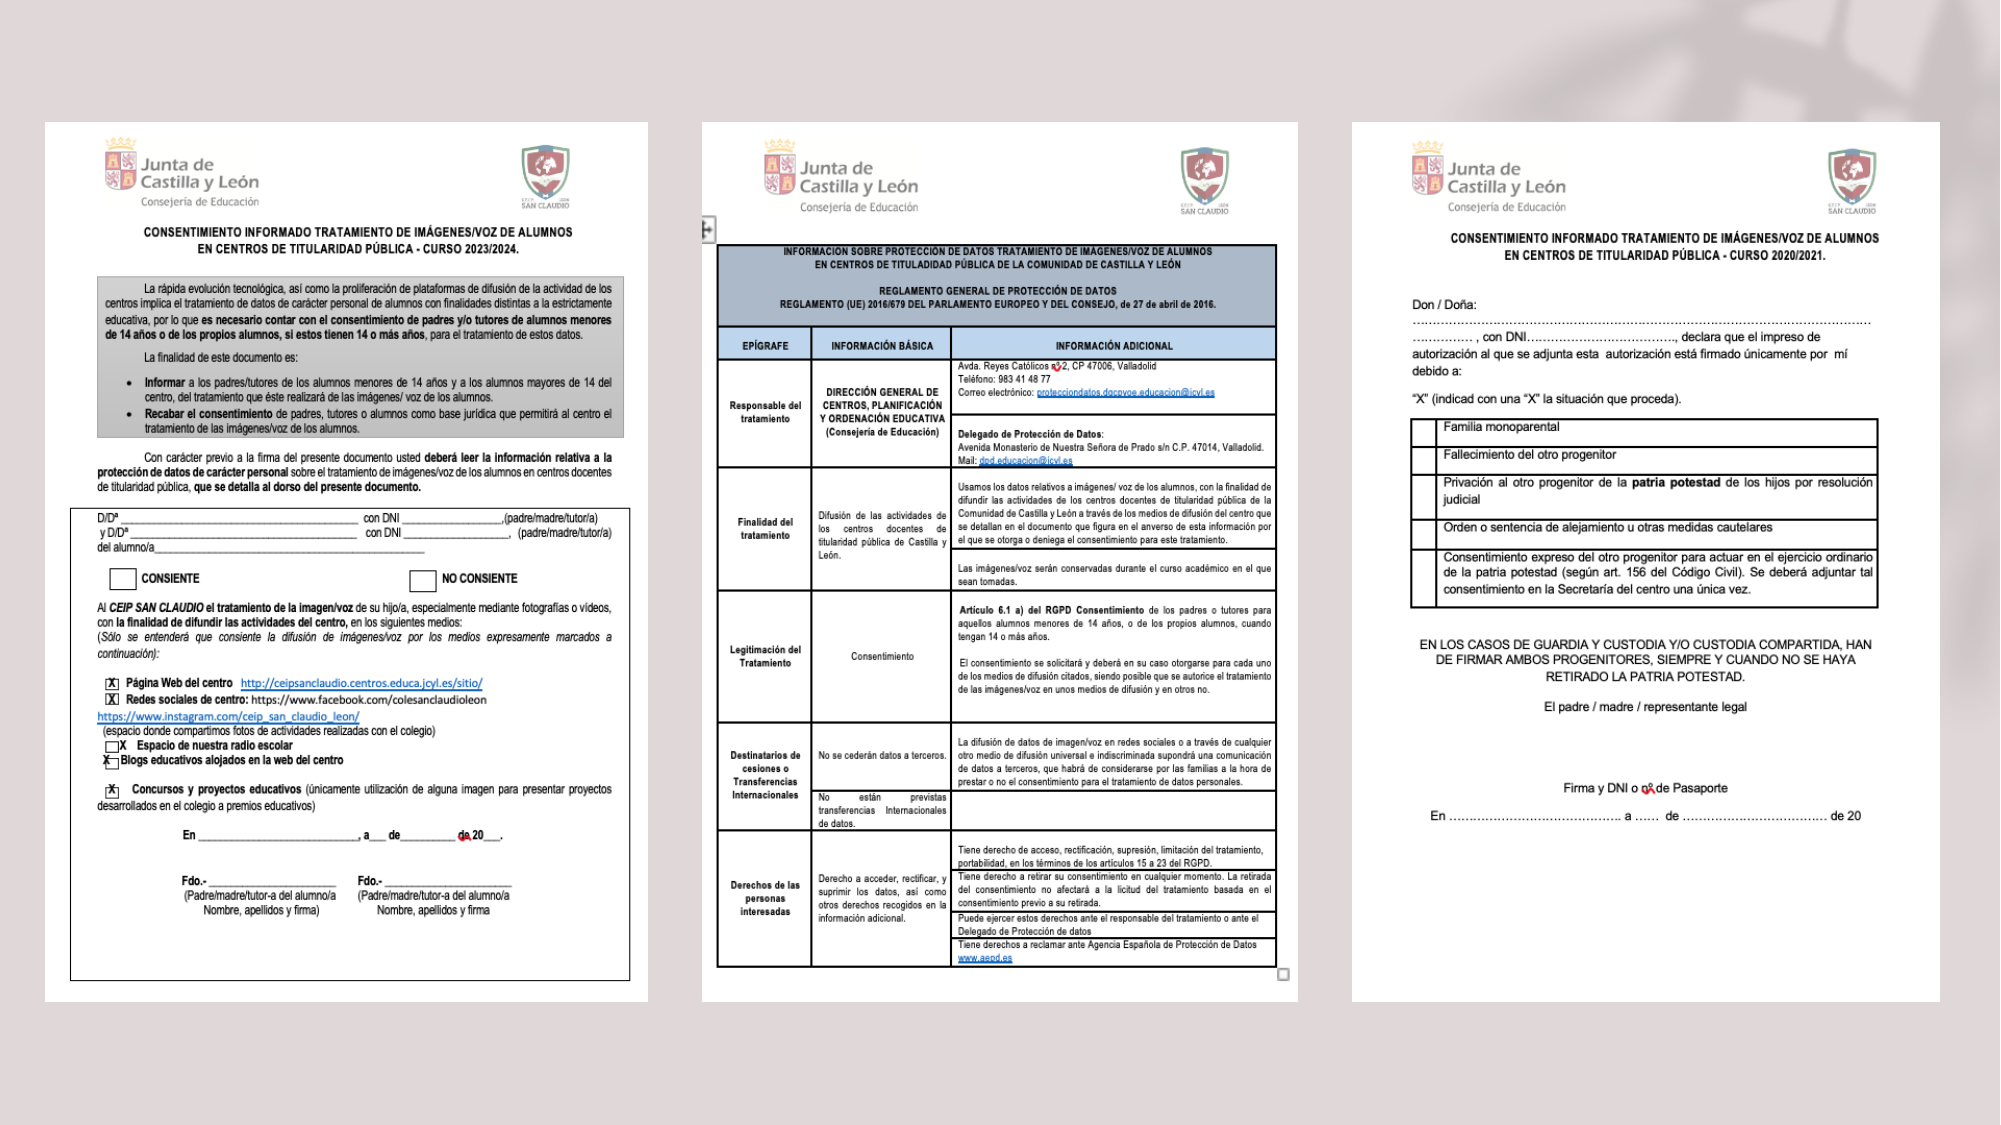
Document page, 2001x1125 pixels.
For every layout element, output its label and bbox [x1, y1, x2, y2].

picture [702, 122, 1298, 1003]
picture [1352, 122, 1940, 1003]
picture [45, 122, 648, 1003]
